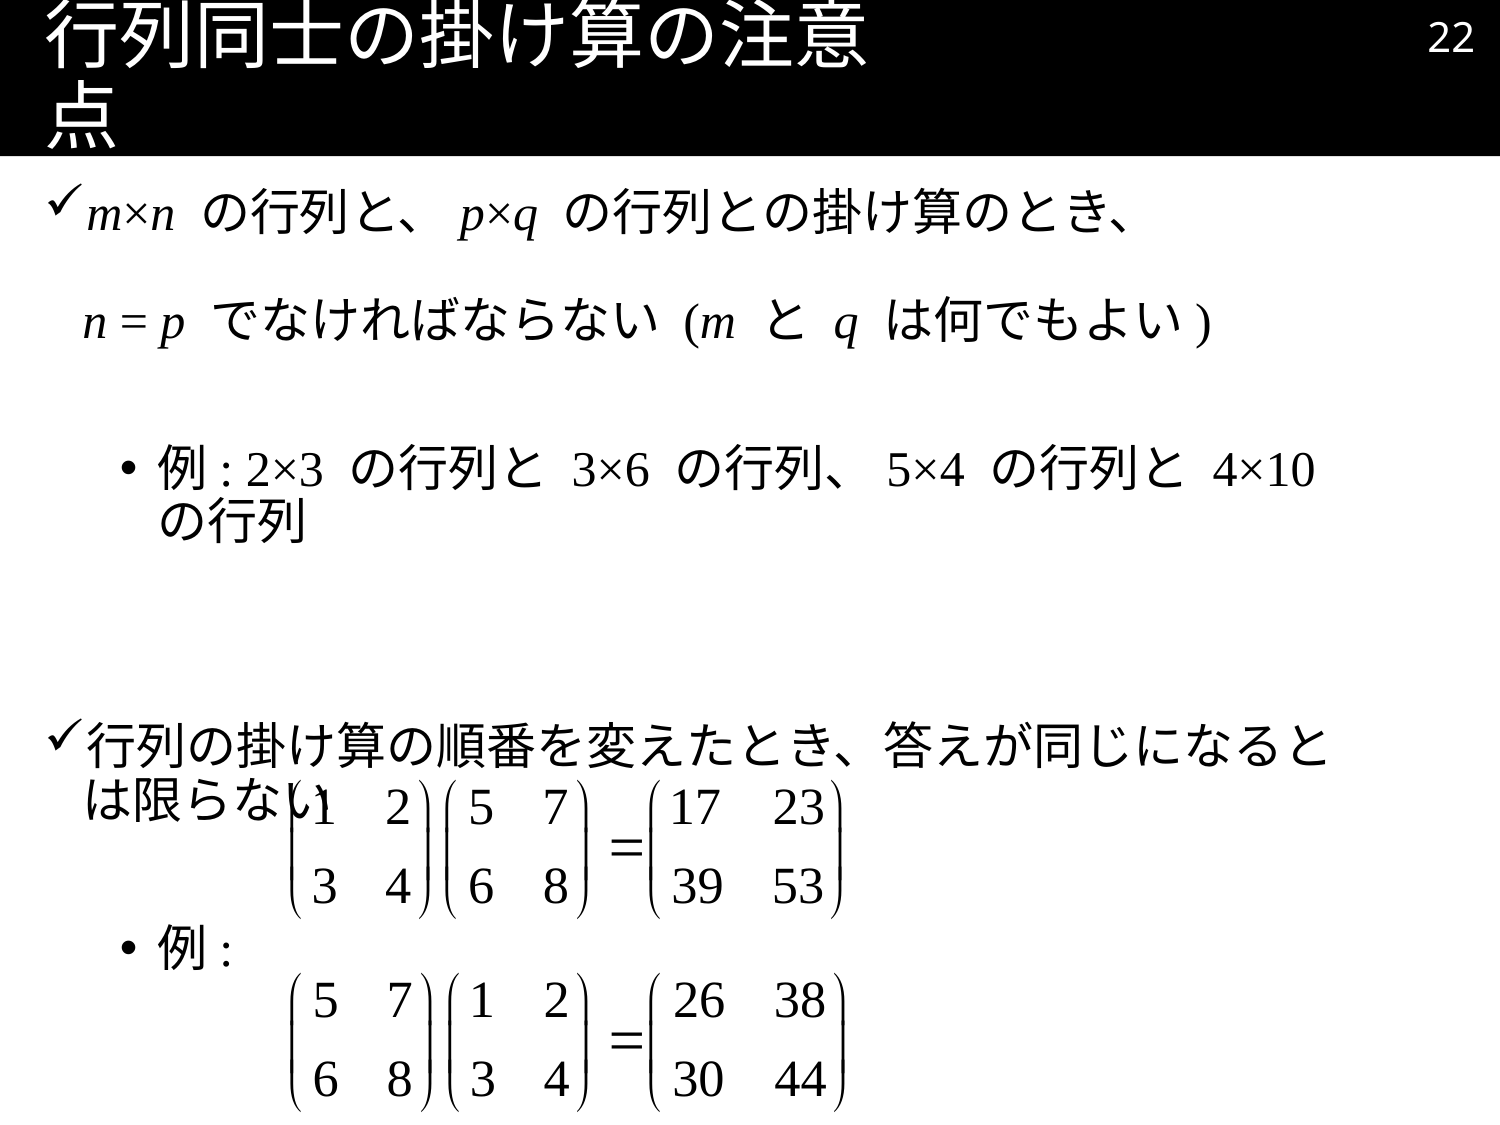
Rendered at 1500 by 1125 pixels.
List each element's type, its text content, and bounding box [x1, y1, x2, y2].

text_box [279, 771, 860, 929]
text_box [279, 964, 860, 1122]
title 行列同士の掛け算の注意点 [29, 30, 927, 128]
list m×n の行列と、p×q の行列との掛け算のとき、 n = p でなければならない (m と q は何でもよい) 例: 2×3 の行列と 3×6 の行列、5×4 の行列と 4×10 の行列 行列の掛け算の順番を変えたとき、答えが同じになるとは限らない 例: [29, 179, 1383, 846]
slide_number 21 [1389, 6, 1491, 72]
